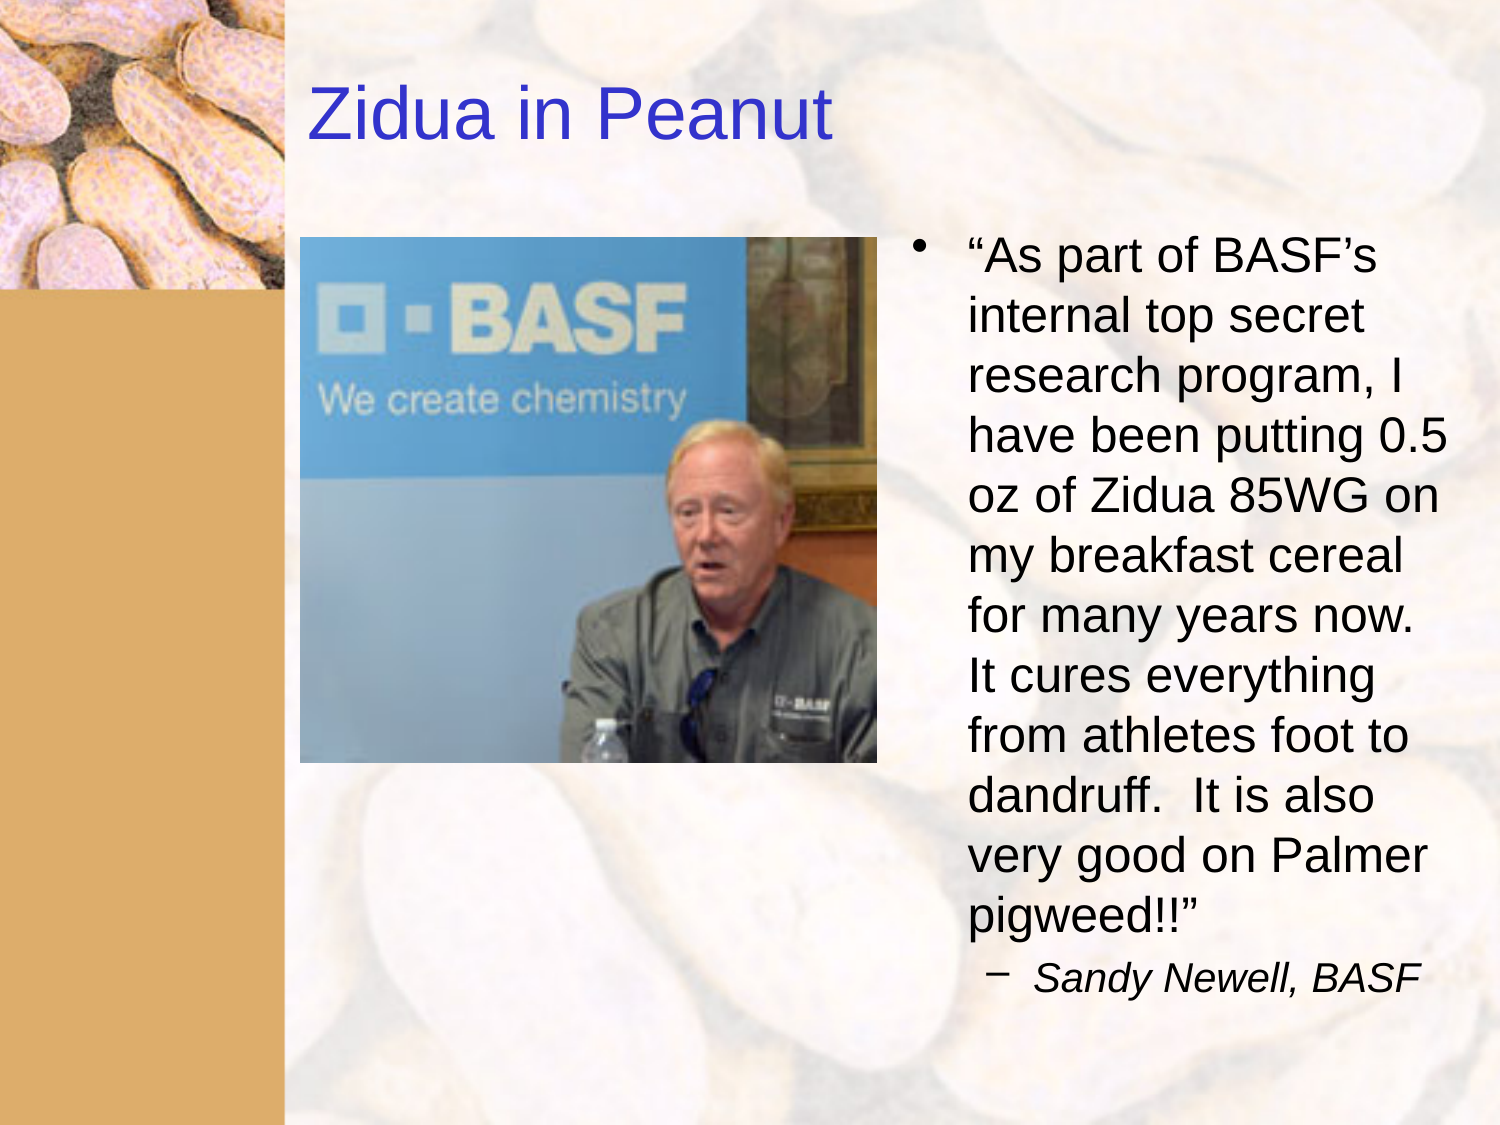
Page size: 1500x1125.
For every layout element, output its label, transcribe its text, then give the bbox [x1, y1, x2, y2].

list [299, 237, 878, 763]
list “As part of BASF’s internal top secret research program, I have been putting 0.5 oz of Zidua 85WG on my breakfast cereal for many years now. It cures everything from athletes foot to dandruff. It is also very good on Palmer pigweed!!” Sandy Newell, BASF [896, 214, 1476, 1051]
title Zidua in Peanut [292, 15, 1489, 204]
picture [0, 0, 1500, 1125]
